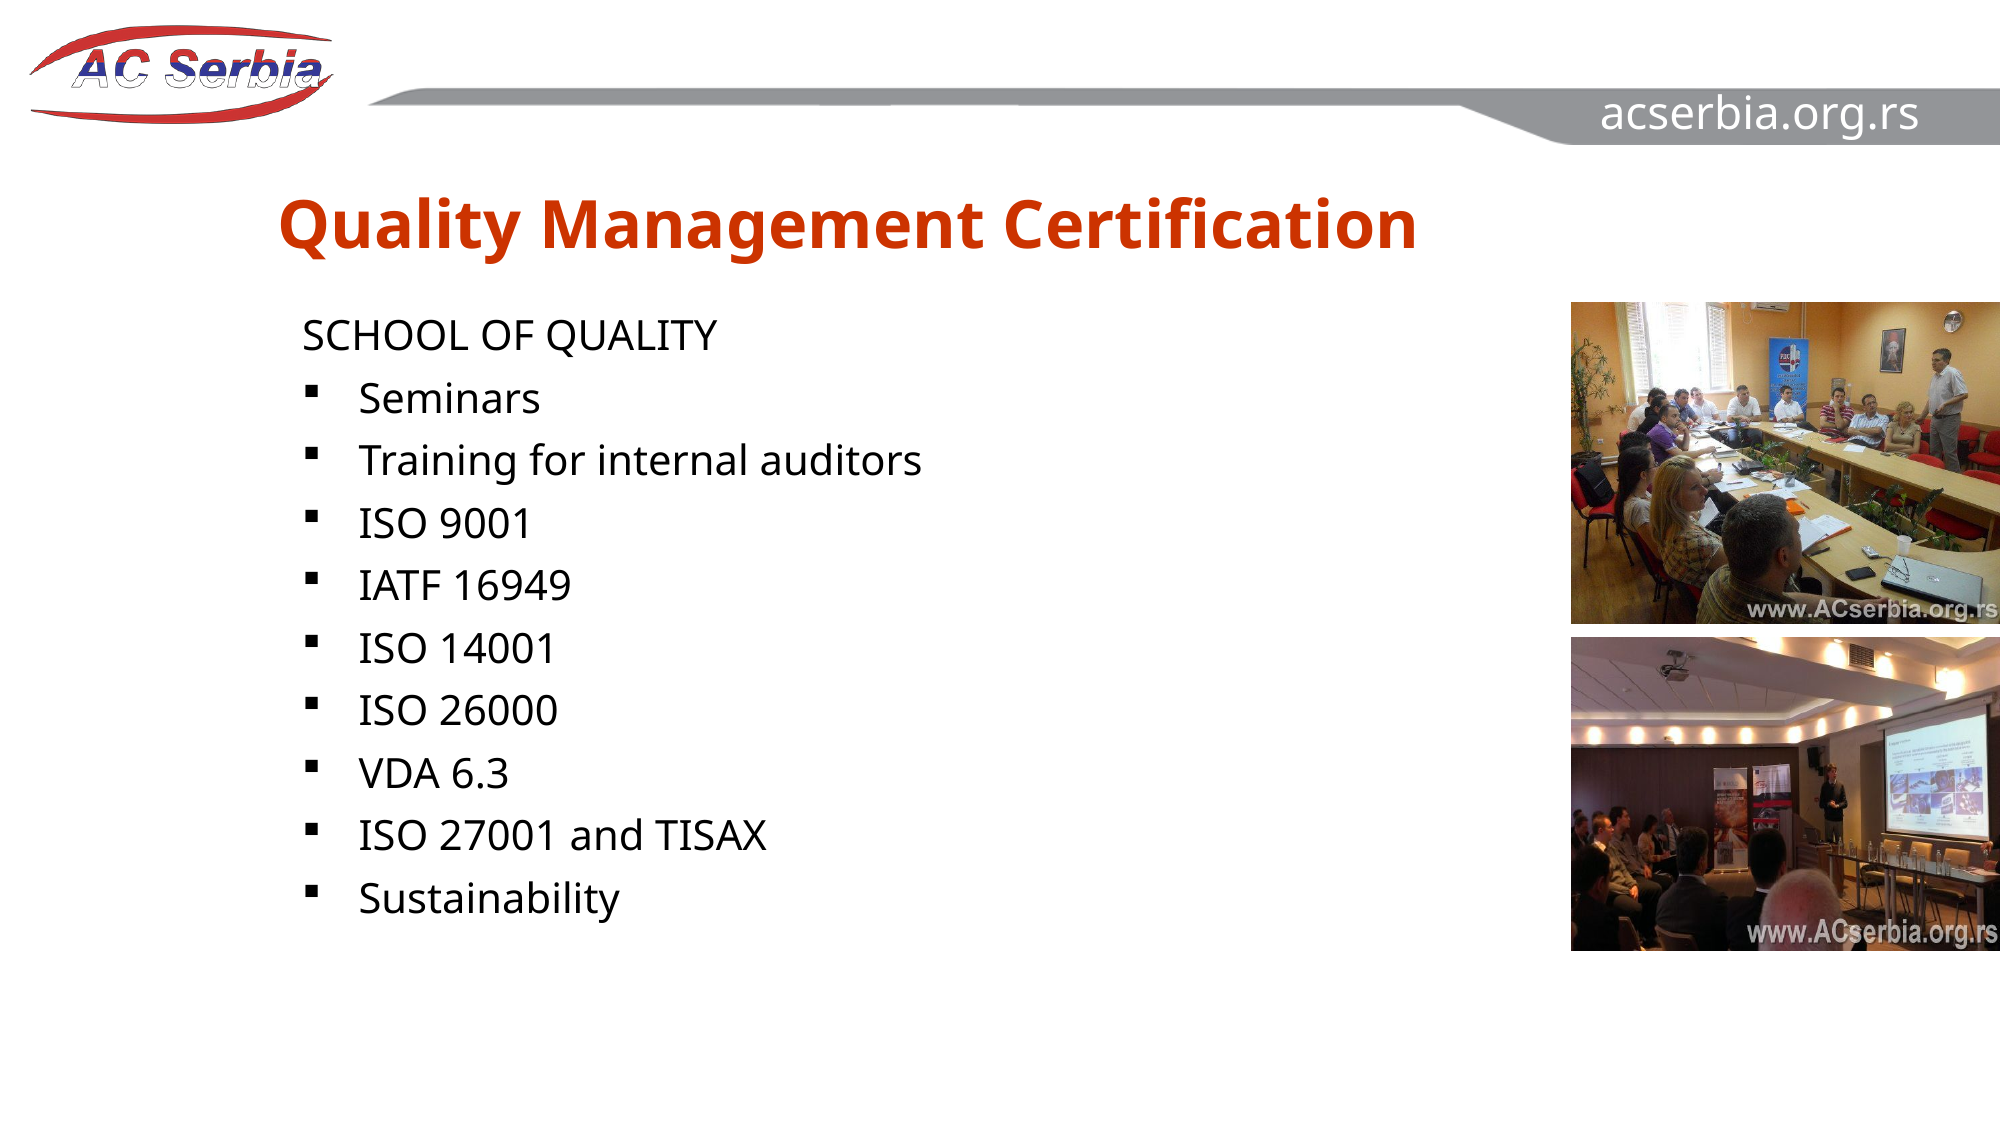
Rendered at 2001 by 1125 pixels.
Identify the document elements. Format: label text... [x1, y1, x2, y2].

text_box SCHOOL OF QUALITY Seminars Training for internal auditors ISO 9001 IATF 16949 ISO 14001 ISO 26000 VDA 6.3 ISO 27001 and TISAX Sustainability [287, 301, 1325, 930]
picture [1571, 637, 2000, 951]
picture [0, 0, 2000, 145]
picture [1571, 302, 2000, 624]
text_box Quality Management Certification [262, 174, 1475, 270]
